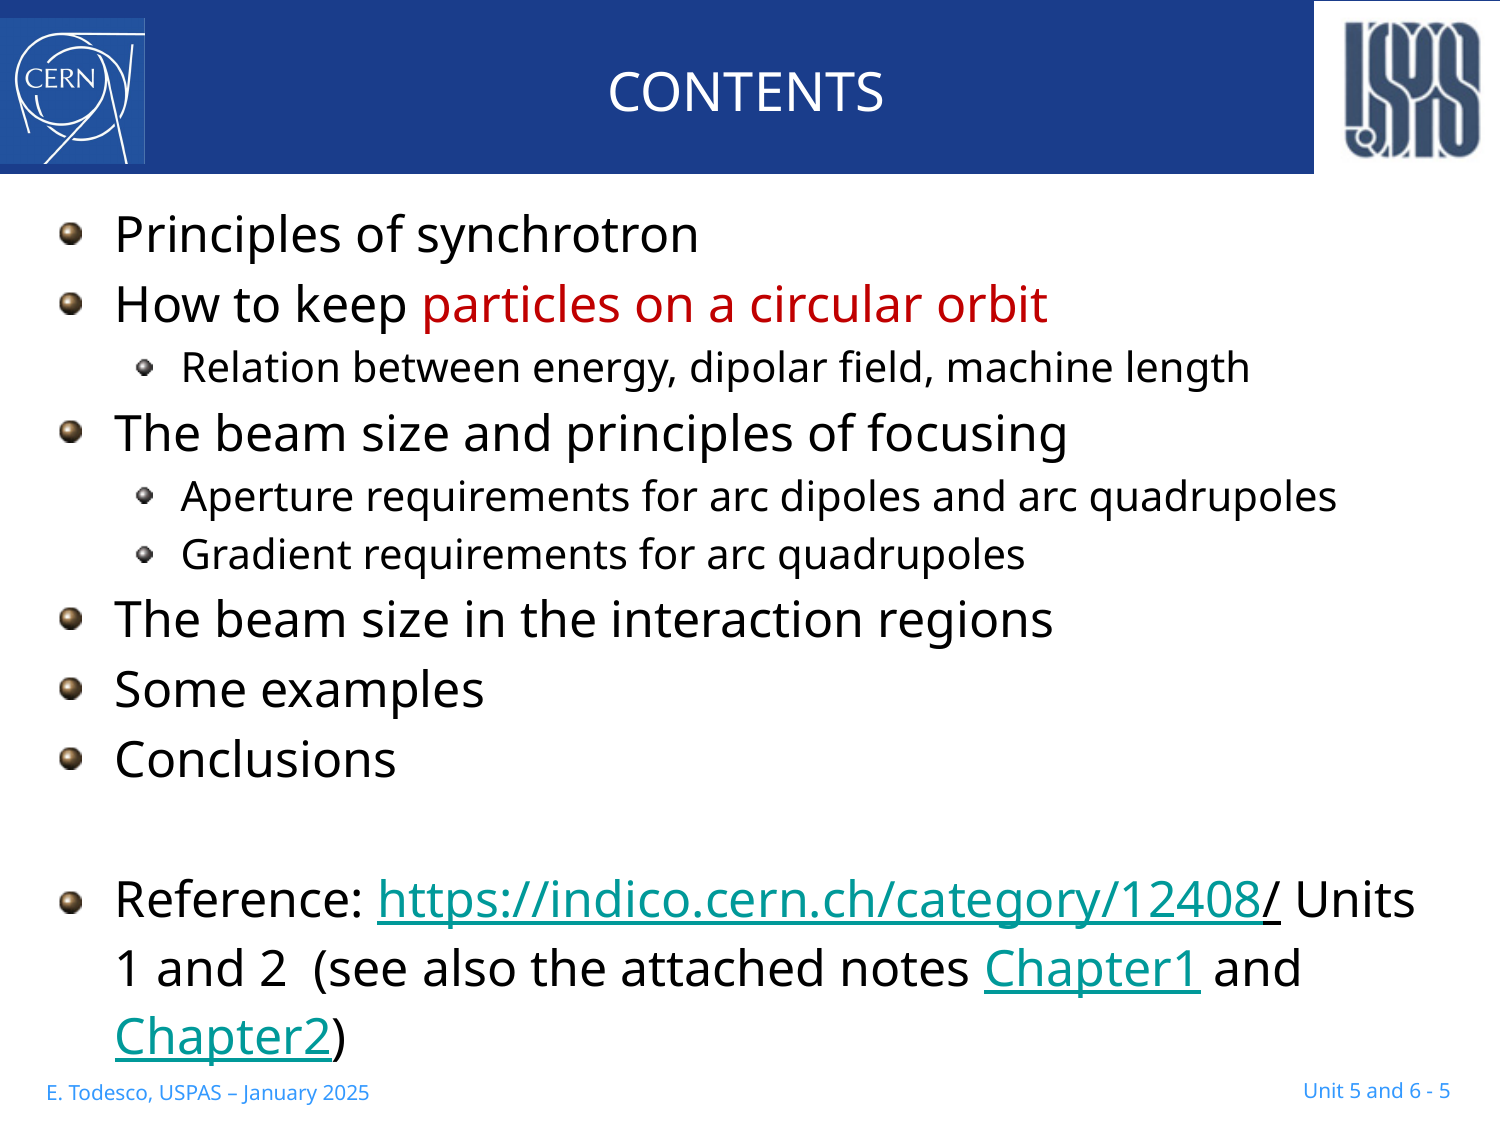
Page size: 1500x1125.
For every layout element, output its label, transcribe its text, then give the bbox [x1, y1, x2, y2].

picture [1314, 1, 1500, 174]
picture [58, 890, 82, 914]
picture [58, 746, 82, 770]
picture [0, 18, 143, 164]
picture [58, 676, 82, 700]
picture [58, 419, 82, 443]
picture [133, 356, 153, 376]
list Principles of synchrotron How to keep particles on a circular orbit Relation between energy, dipolar field, machine length The beam size and principles of focusing Aperture requirements for arc dipoles and arc quadrupoles Gradient requirements for arc quadrupoles The beam size in the interaction regions Some examples Conclusions Reference: https://indico.cern.ch/category/12408/ Units 1 and 2 (see also the attached notes Chapter1 and Chapter2) [43, 195, 1468, 1055]
picture [58, 291, 82, 315]
title CONTENTS [143, 15, 1349, 165]
picture [133, 543, 153, 563]
picture [58, 221, 82, 245]
slide_number Unit 5 and 6 - 5 [842, 1070, 1466, 1125]
picture [58, 606, 82, 630]
picture [133, 484, 153, 504]
